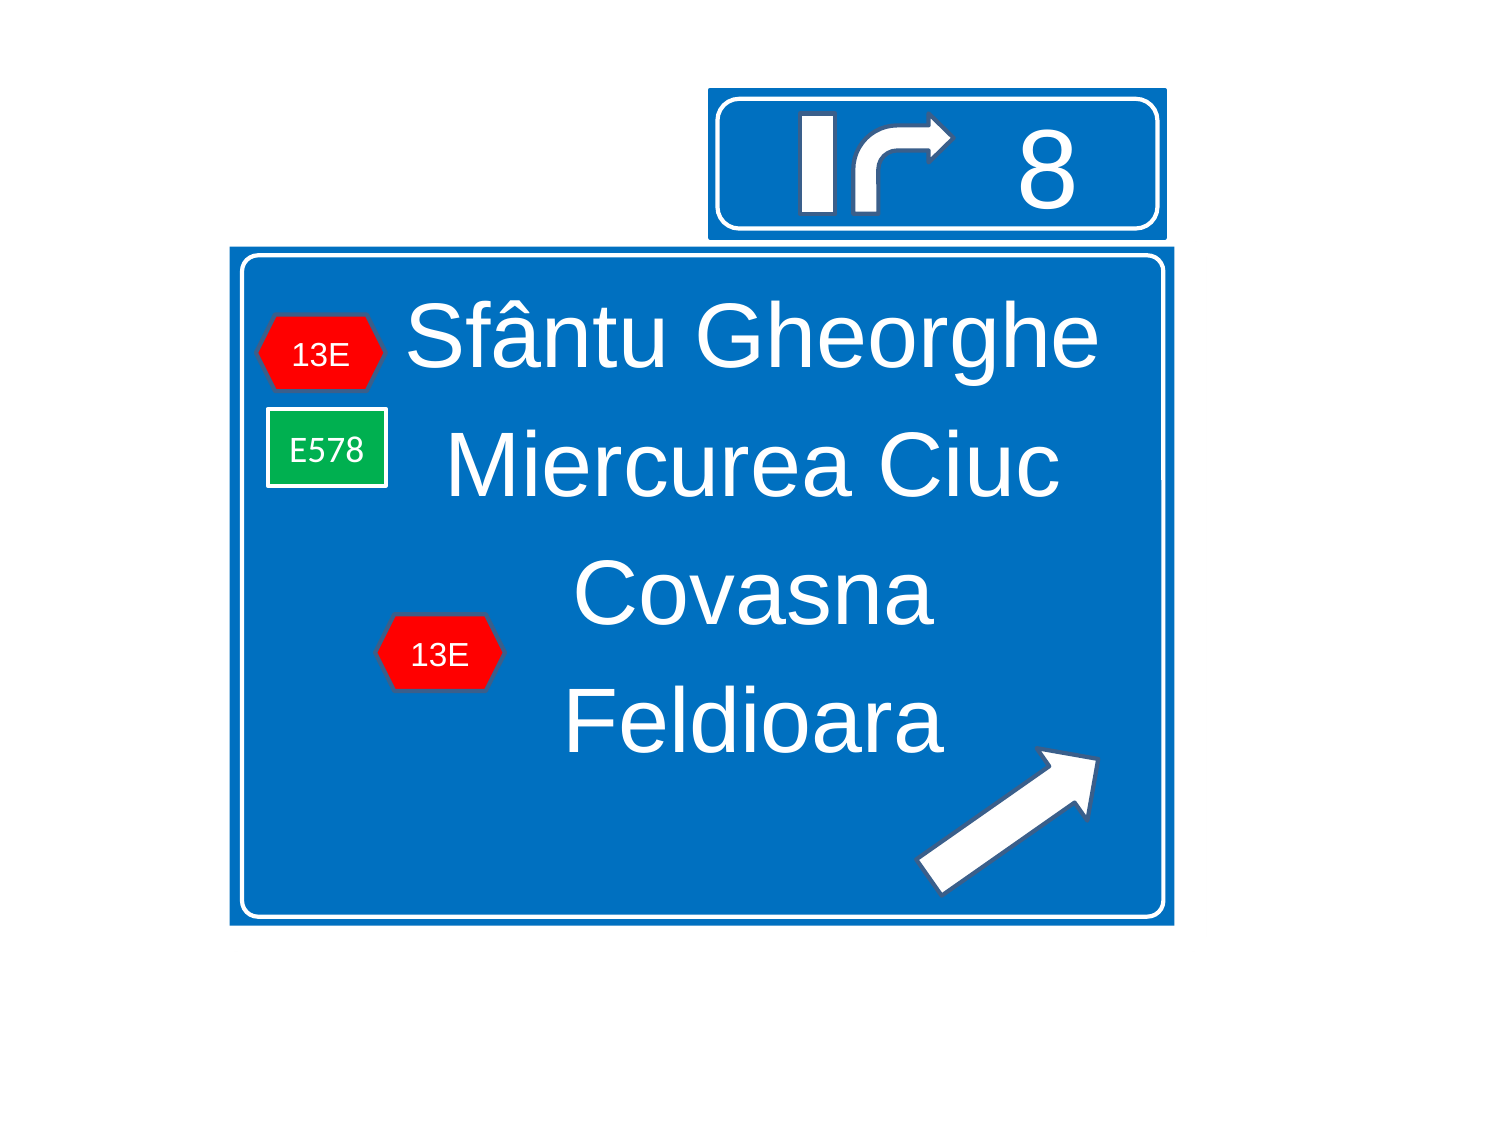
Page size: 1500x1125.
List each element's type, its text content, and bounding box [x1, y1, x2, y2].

text_box [239, 64, 1166, 222]
text_box 8 [708, 88, 1167, 240]
text_box [715, 96, 1160, 231]
subtitle Sfântu Gheorghe Miercurea Ciuc Covasna Feldioara [229, 246, 1175, 926]
text_box [239, 253, 1166, 919]
